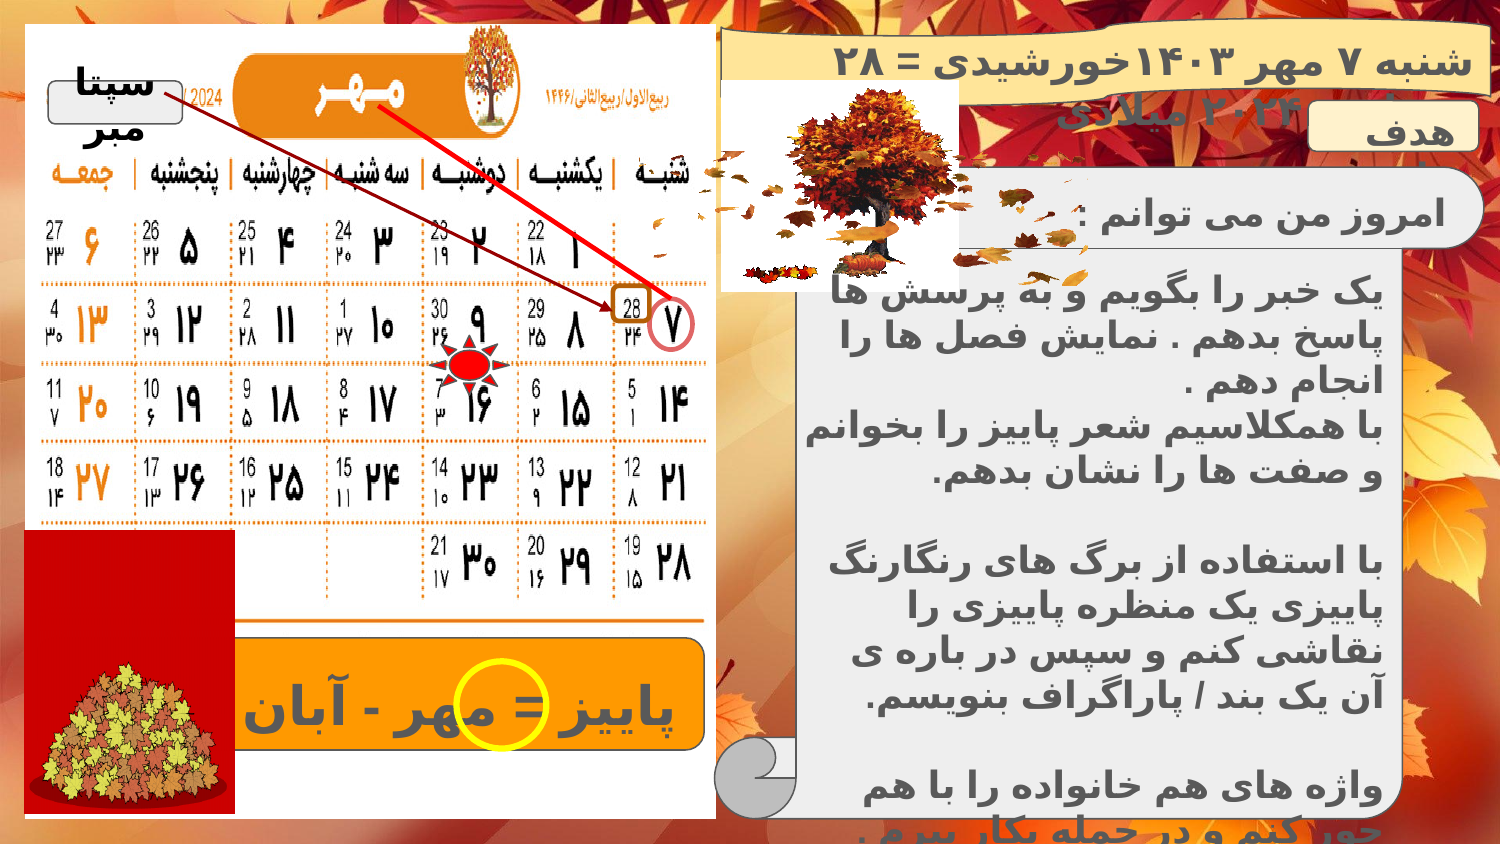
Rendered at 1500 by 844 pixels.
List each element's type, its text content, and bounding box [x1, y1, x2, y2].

text_box هدف ها [1315, 93, 1471, 129]
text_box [164, 92, 614, 312]
text_box شنبه ۷ مهر ۱۴۰۳خورشیدی = ۲۸ سپتامبر ۲۰۲۴ میلادی [649, 18, 1490, 84]
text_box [617, 105, 672, 299]
text_box امروز من می توانم : [1092, 174, 1462, 218]
text_box [721, 167, 1484, 819]
text_box [1307, 100, 1479, 152]
text_box یک خبر را بگویم و به پرسش ها پاسخ بدهم . نمایش فصل ها را انجام دهم . با همکلاسیم شعر پاییز را بخوانم و صفت ها را نشان بدهم. با استفاده از برگ های رنگارنگ پاییزی یک منظره پاییزی را نقاشی کنم و سپس در باره ی آن یک بند / پاراگراف بنویسم. واژه های هم خانواده را با هم جور کنم و در جمله بکار ببرم . [785, 250, 1400, 720]
picture [0, 0, 1500, 844]
text_box [963, 85, 1491, 106]
